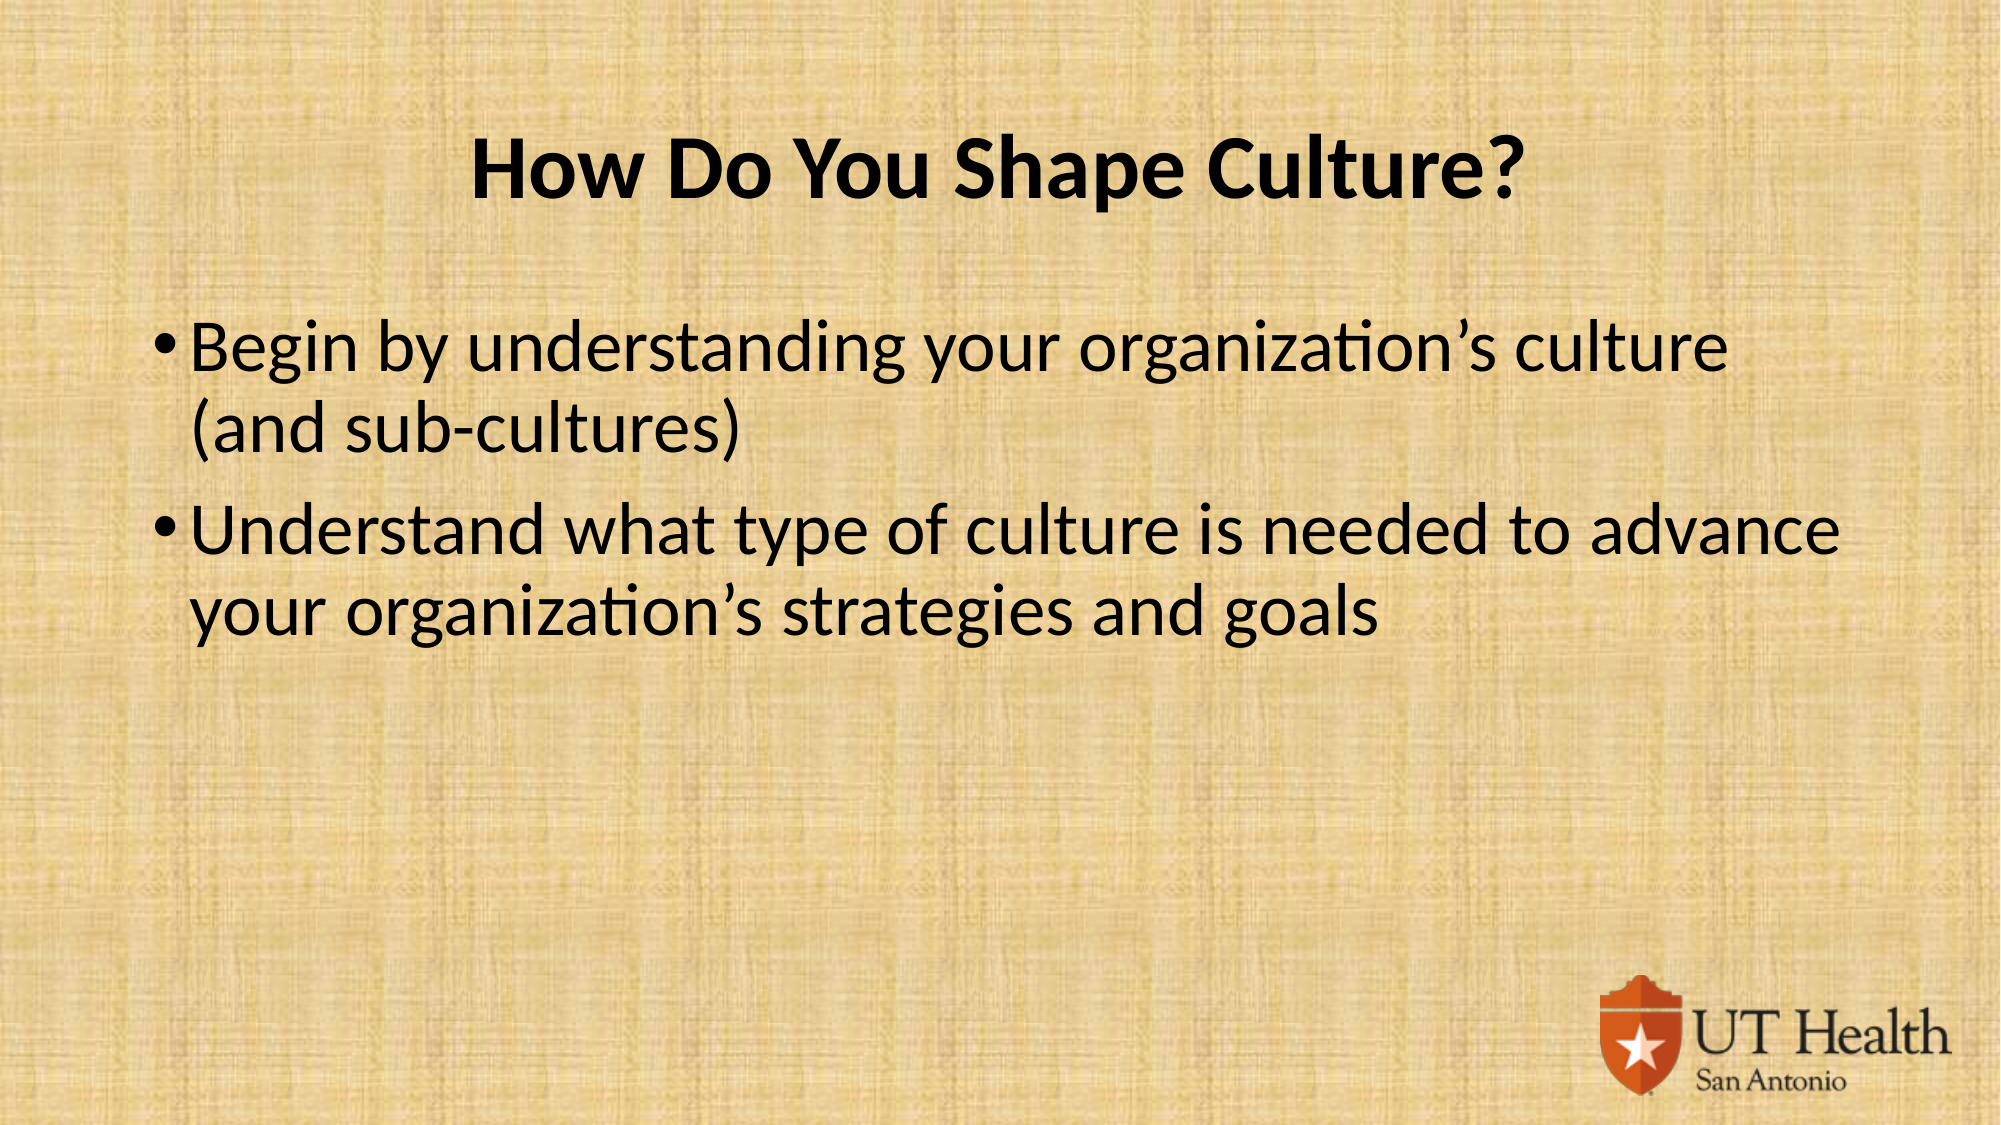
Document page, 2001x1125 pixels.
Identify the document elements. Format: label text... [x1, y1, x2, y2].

picture [0, 0, 2001, 1125]
title How Do You Shape Culture? [137, 59, 1863, 278]
list Begin by understanding your organization’s culture (and sub-cultures) Understand what type of culture is needed to advance your organization’s strategies and goals [137, 299, 1863, 1014]
